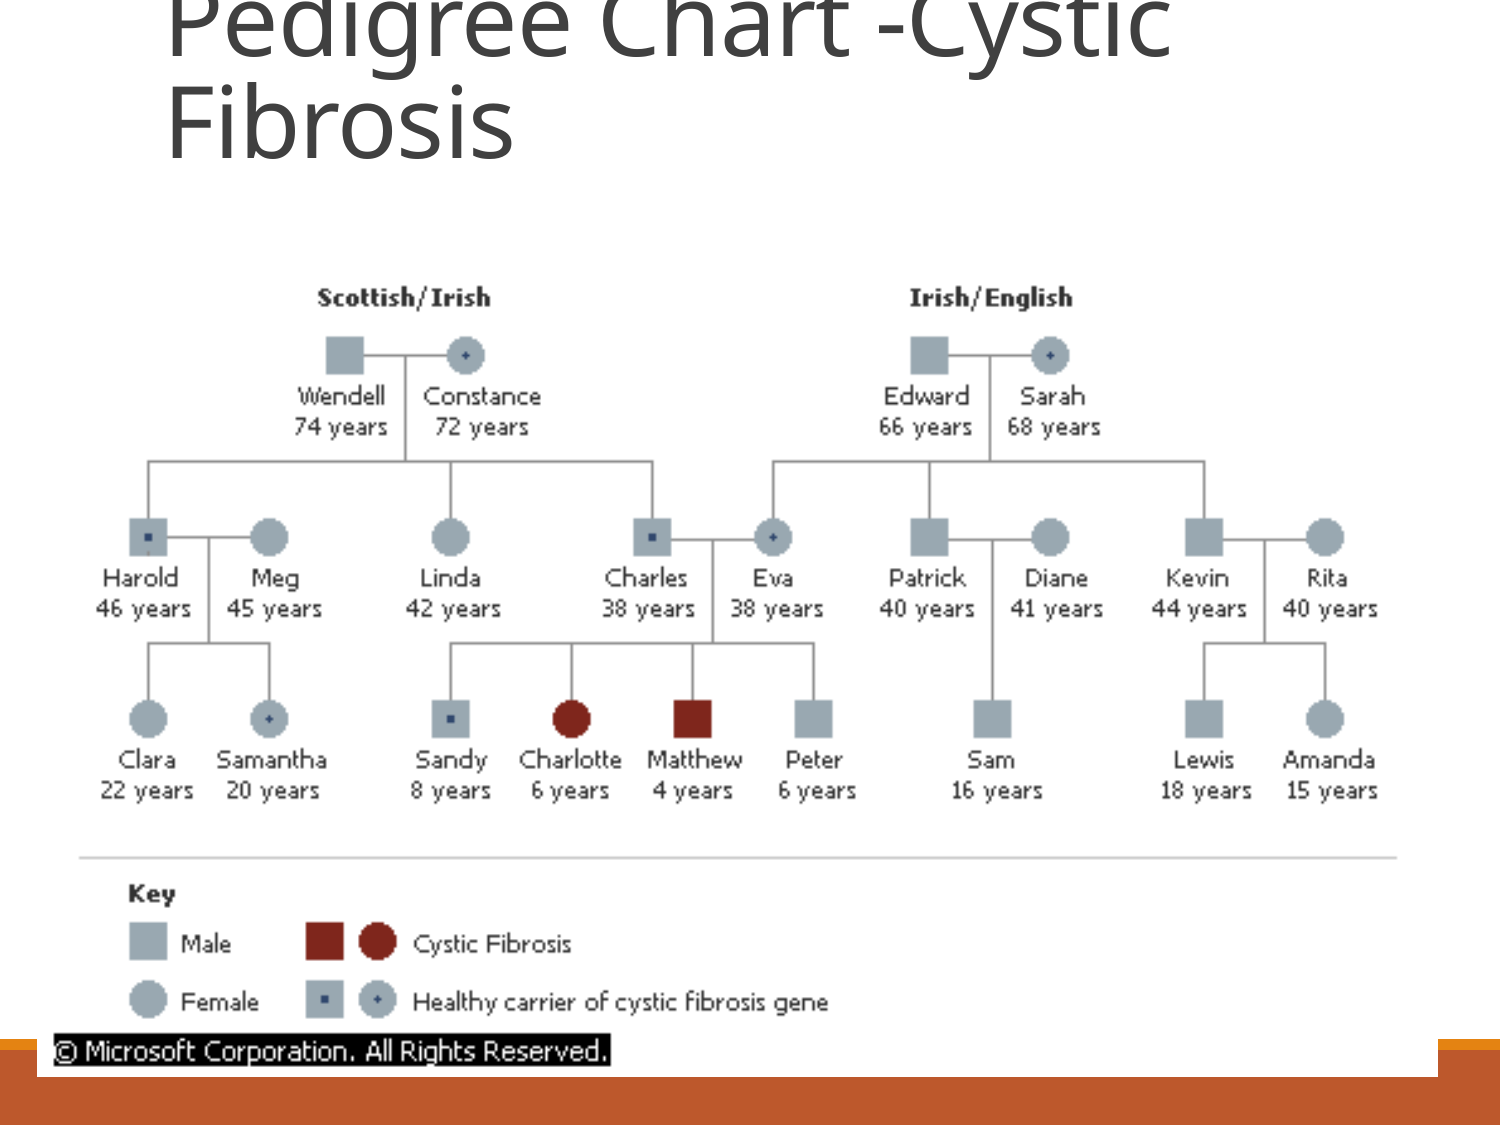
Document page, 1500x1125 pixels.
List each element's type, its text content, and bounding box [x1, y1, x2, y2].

picture [36, 249, 1438, 1077]
title Pedigree Chart -Cystic Fibrosis [148, 0, 1387, 187]
